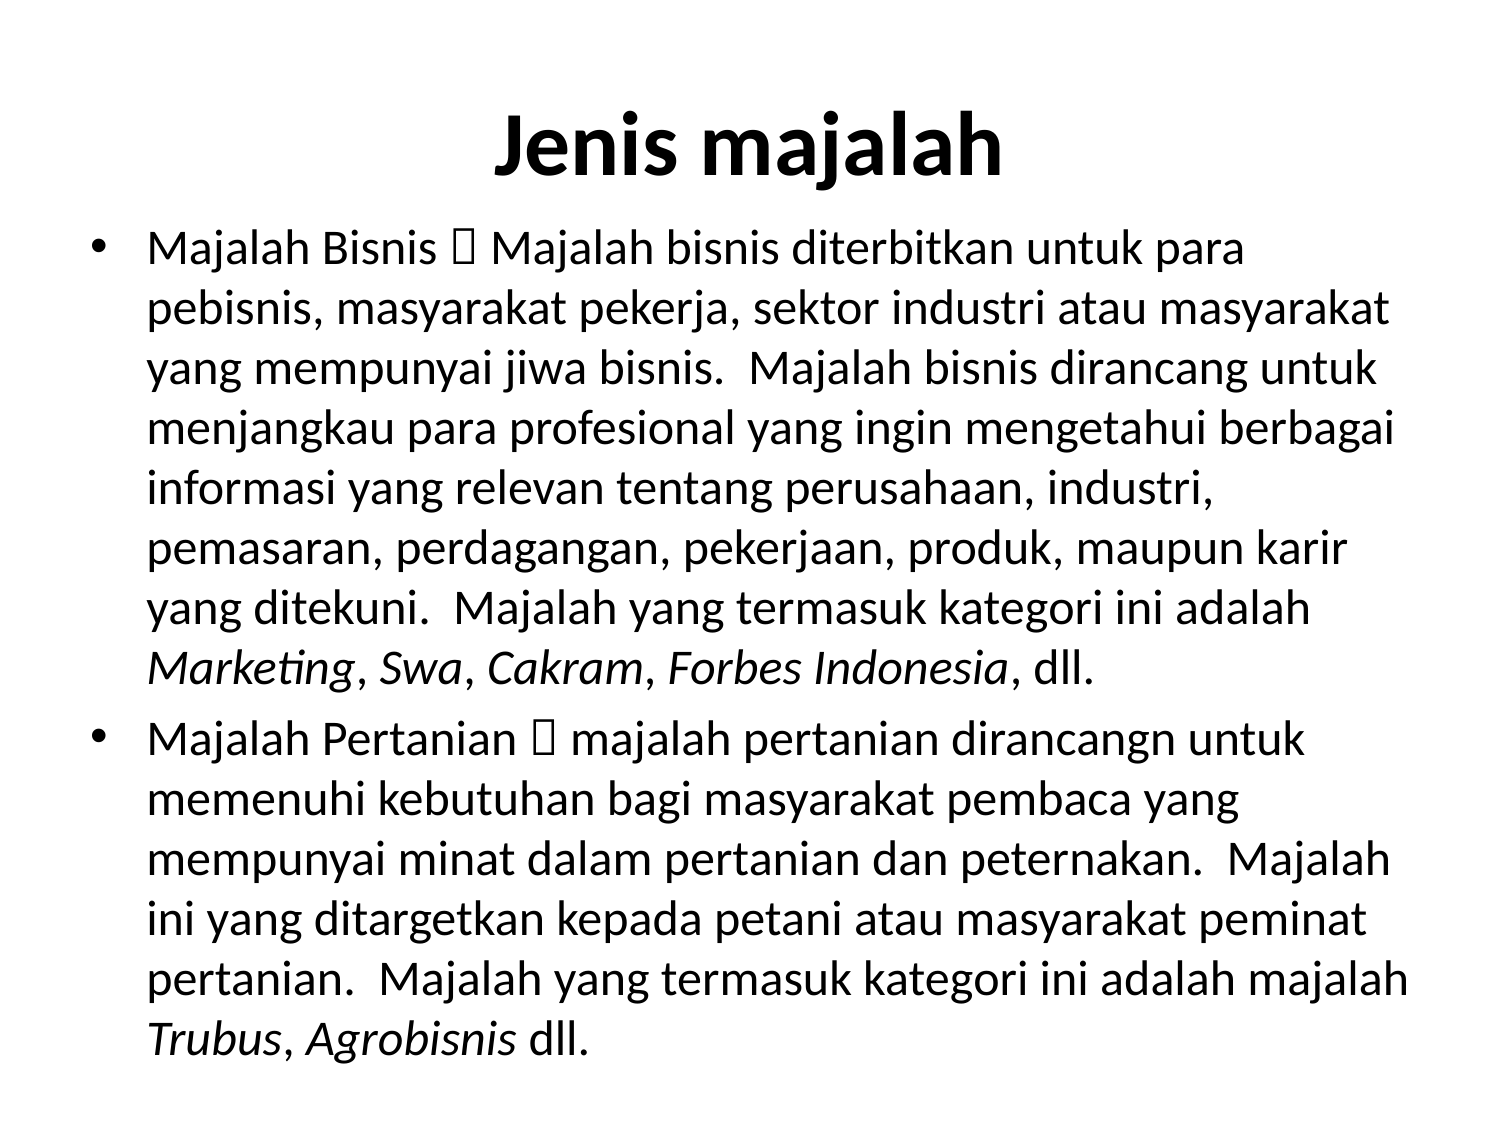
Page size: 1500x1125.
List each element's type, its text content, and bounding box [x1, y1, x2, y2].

list Majalah Bisnis  Majalah bisnis diterbitkan untuk para pebisnis, masyarakat pekerja, sektor industri atau masyarakat yang mempunyai jiwa bisnis. Majalah bisnis dirancang untuk menjangkau para profesional yang ingin mengetahui berbagai informasi yang relevan tentang perusahaan, industri, pemasaran, perdagangan, pekerjaan, produk, maupun karir yang ditekuni. Majalah yang termasuk kategori ini adalah Marketing, Swa, Cakram, Forbes Indonesia, dll. Majalah Pertanian  majalah pertanian dirancangn untuk memenuhi kebutuhan bagi masyarakat pembaca yang mempunyai minat dalam pertanian dan peternakan. Majalah ini yang ditargetkan kepada petani atau masyarakat peminat pertanian. Majalah yang termasuk kategori ini adalah majalah Trubus, Agrobisnis dll. [75, 207, 1425, 950]
title Jenis majalah [75, 45, 1425, 207]
